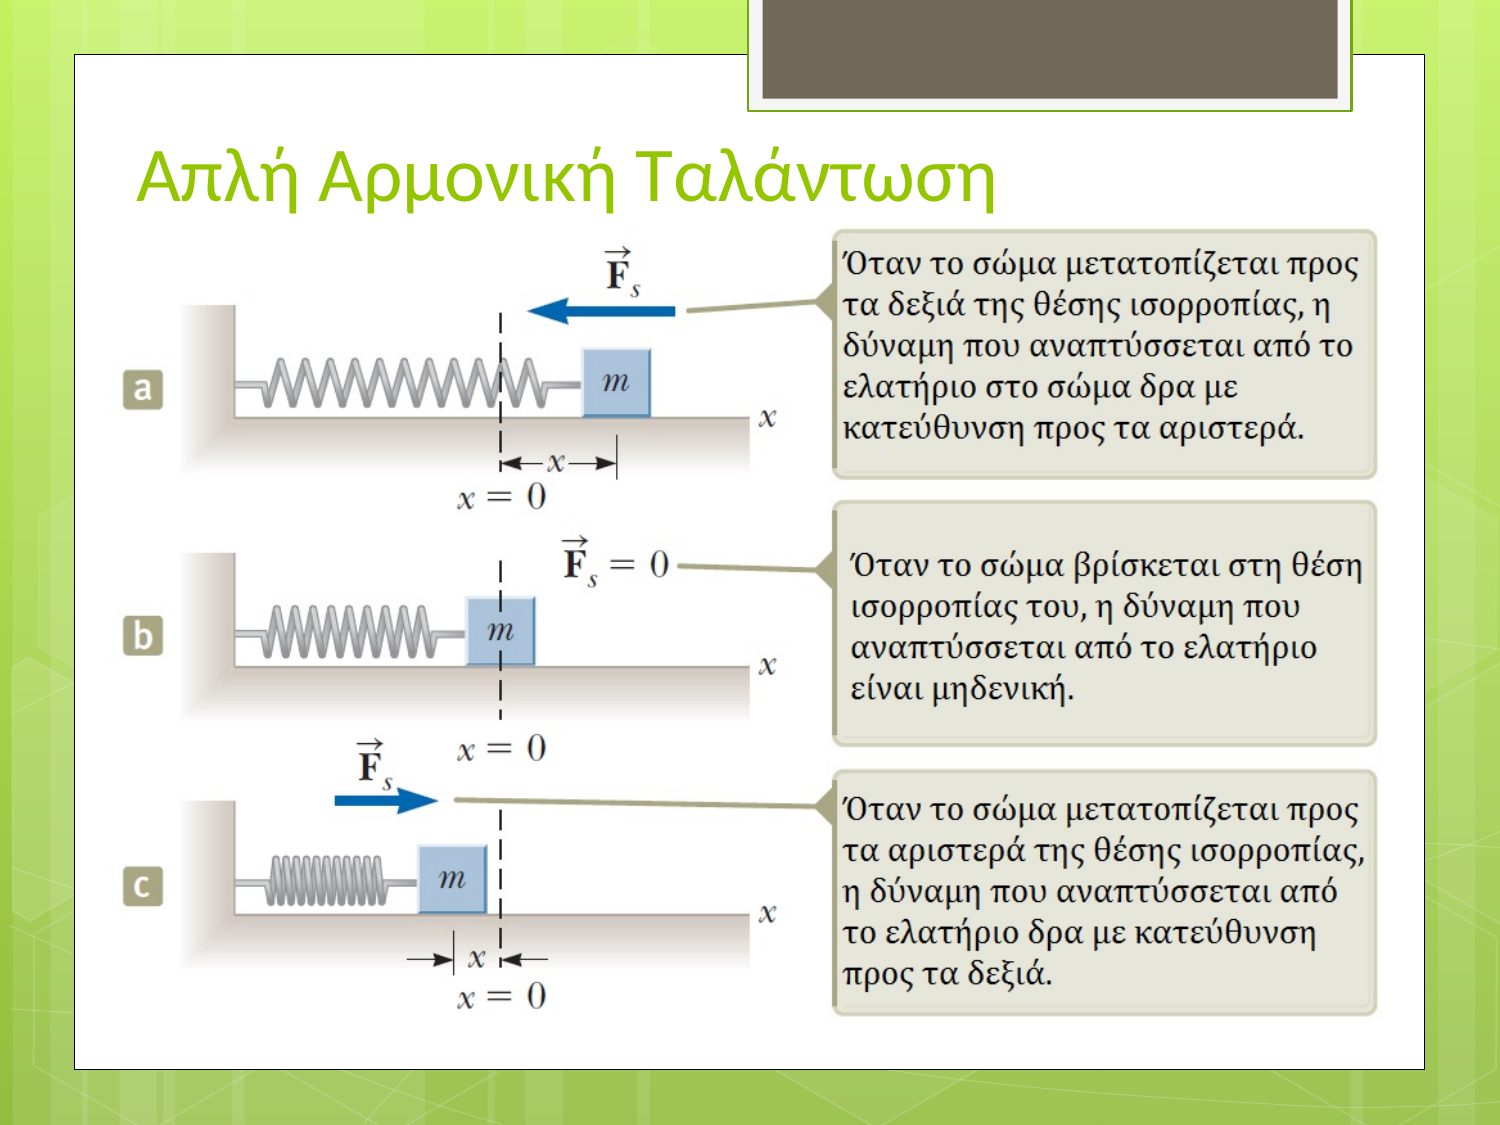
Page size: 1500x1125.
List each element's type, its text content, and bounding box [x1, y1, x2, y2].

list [87, 187, 1418, 1051]
title Απλή Αρμονική Ταλάντωση [121, 116, 1338, 185]
